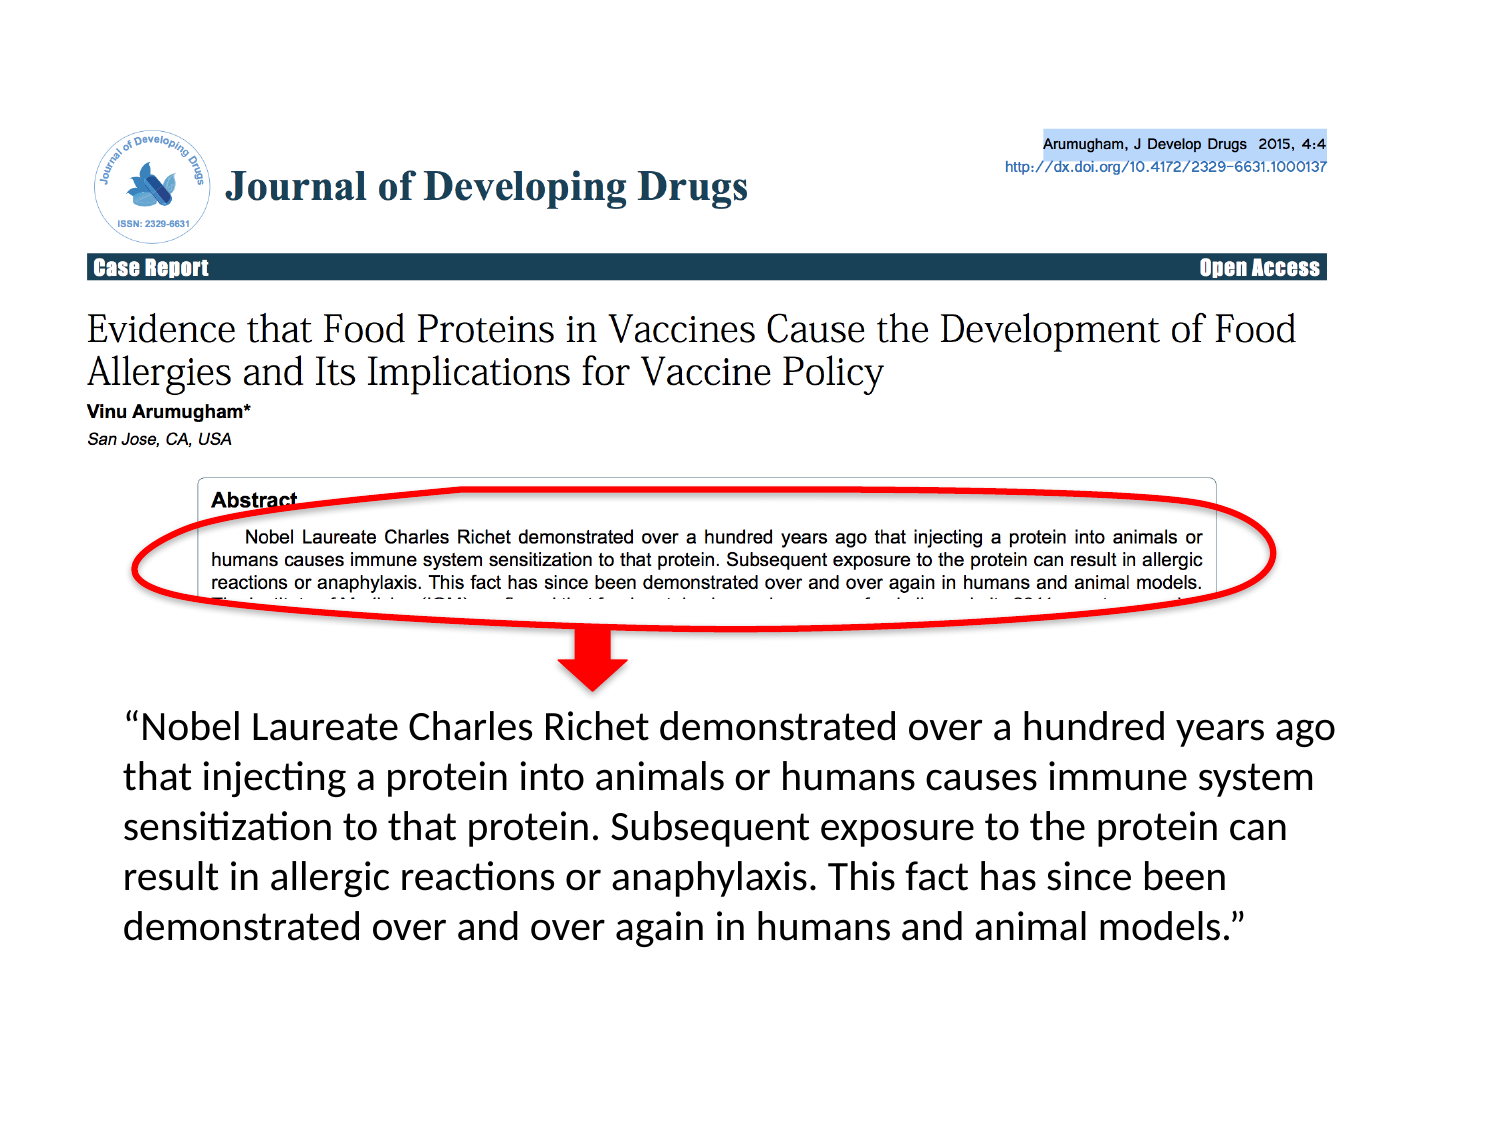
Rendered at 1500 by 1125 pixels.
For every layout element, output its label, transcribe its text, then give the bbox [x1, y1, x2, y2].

text_box “Nobel Laureate Charles Richet demonstrated over a hundred years ago that injecting a protein into animals or humans causes immune system sensitization to that protein. Subsequent exposure to the protein can result in allergic reactions or anaphylaxis. This fact has since been demonstrated over and over again in humans and animal models.” [108, 700, 1373, 956]
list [22, 0, 1374, 692]
